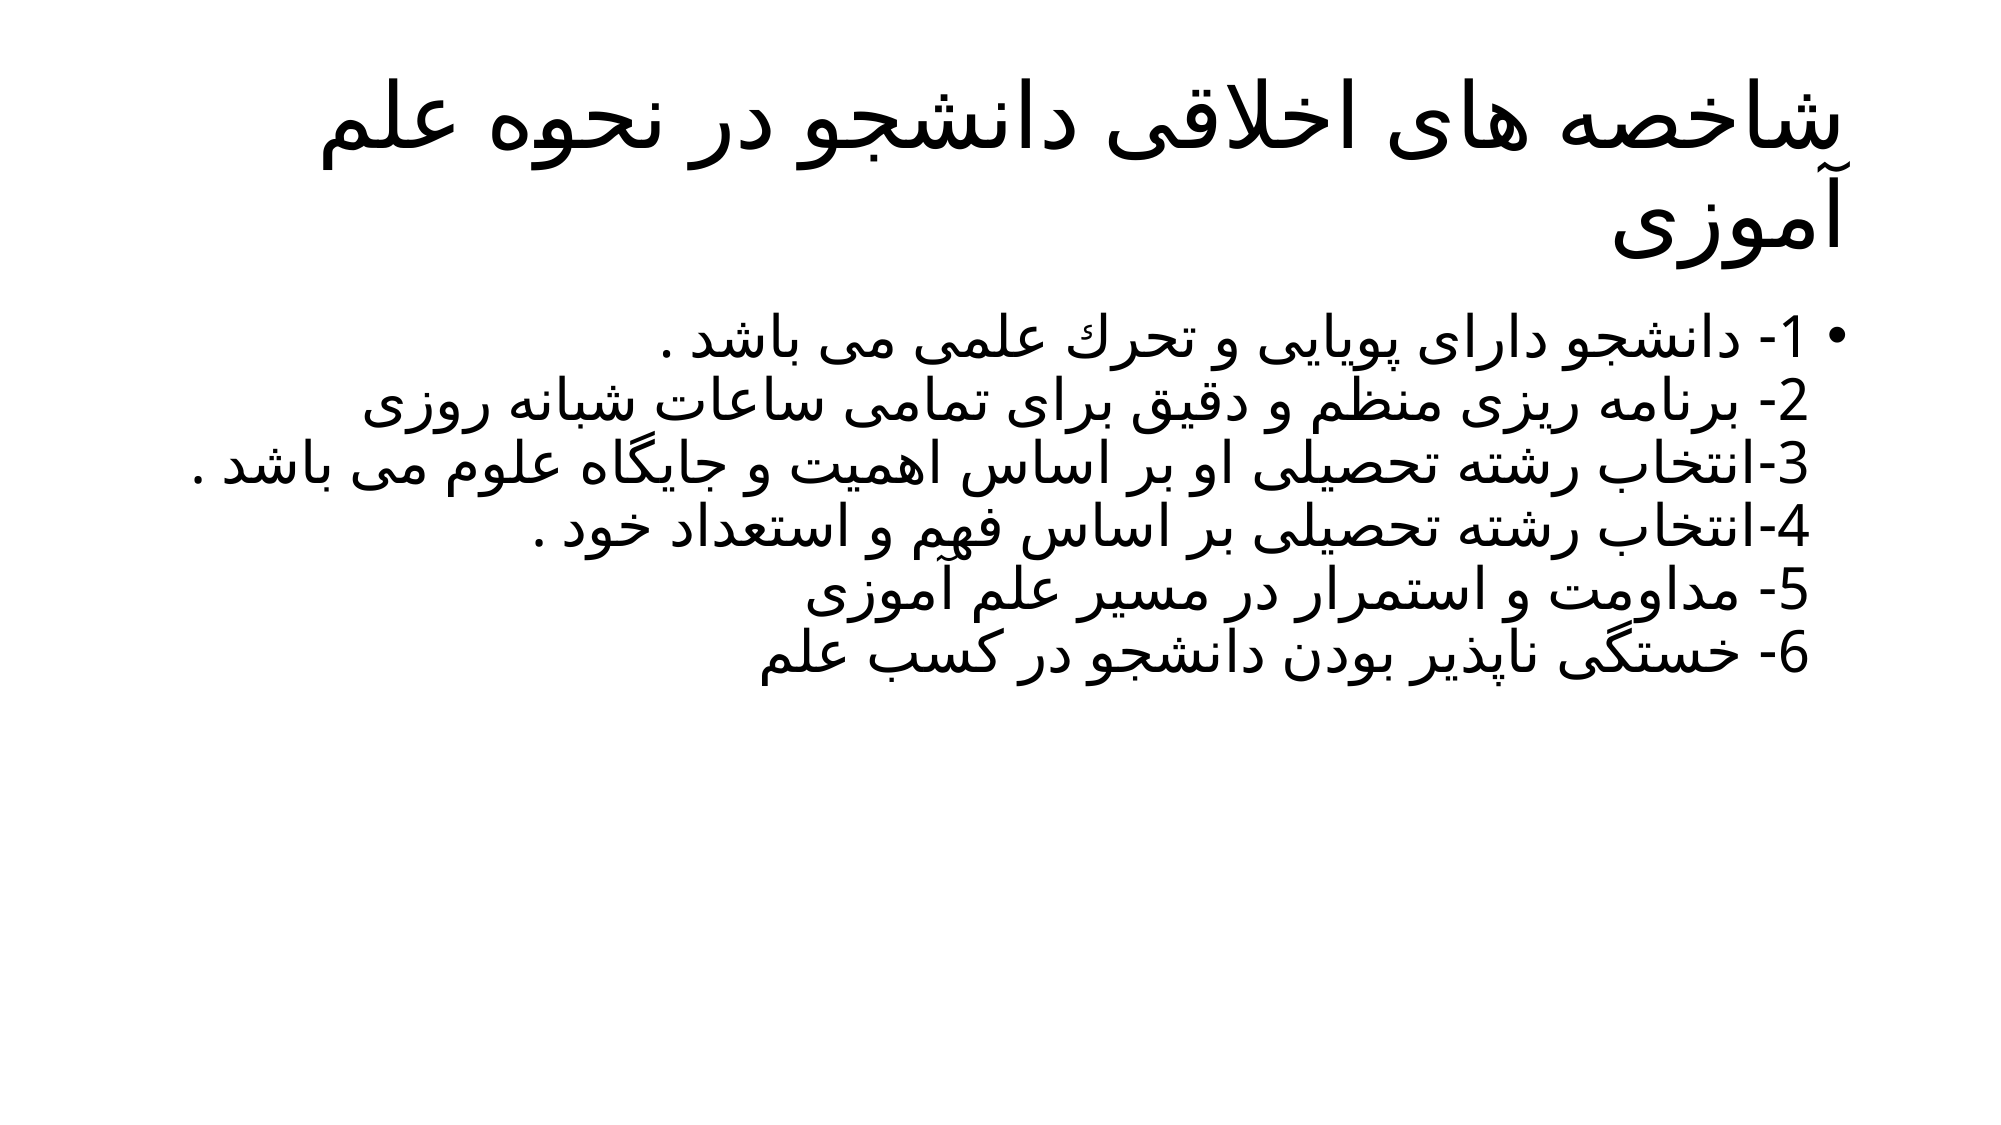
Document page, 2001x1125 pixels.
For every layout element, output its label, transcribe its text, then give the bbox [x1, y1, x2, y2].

title شاخصه های اخلاقی دانشجو در نحوه علم آموزی [137, 59, 1863, 278]
list 1- دانشجو دارای پویایی و تحرك علمی می باشد . 2- برنامه ریزى منظم و دقیق برای تمامی ساعات شبانه روزى 3-انتخاب رشته تحصیلی او بر اساس اهمیت و جایگاه علوم می باشد . 4-انتخاب رشته تحصیلی بر اساس فهم و استعداد خود . 5- مداومت و استمرار در مسیر علم آموزی 6- خستگی ناپذیر بودن دانشجو در كسب علم [137, 299, 1863, 1014]
